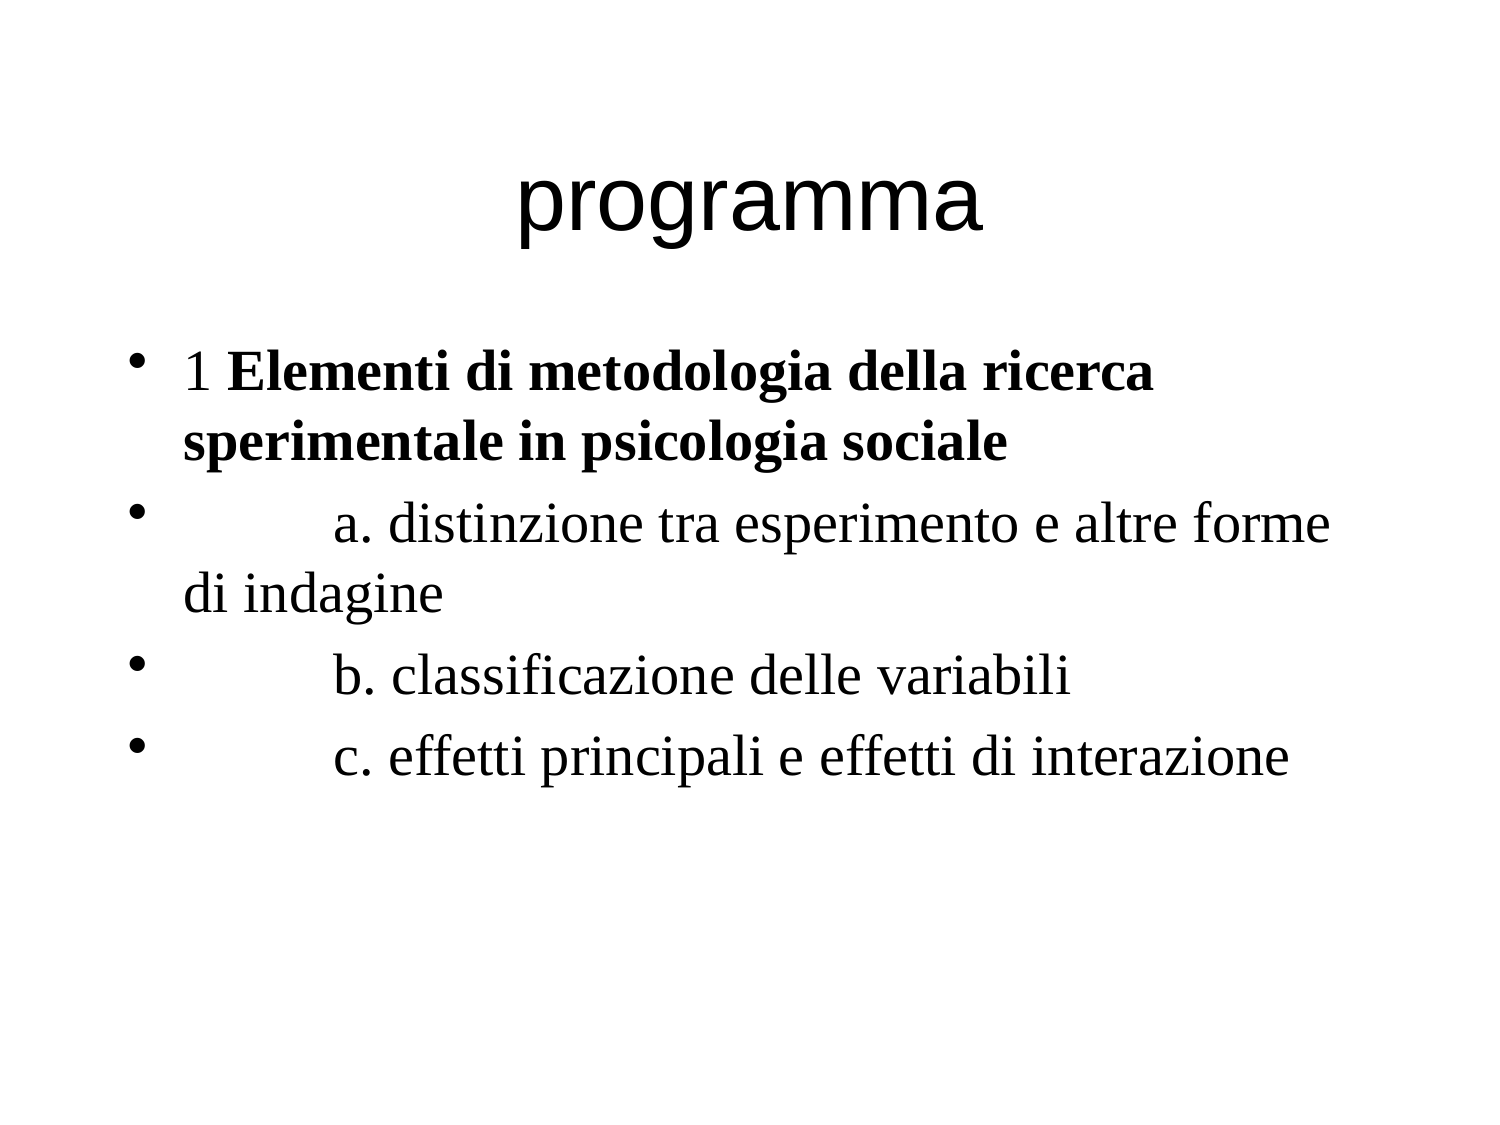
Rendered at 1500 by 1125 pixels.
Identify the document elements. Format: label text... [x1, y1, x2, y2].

title programma [112, 99, 1388, 288]
list 1 Elementi di metodologia della ricerca sperimentale in psicologia sociale a. distinzione tra esperimento e altre forme di indagine b. classificazione delle variabili c. effetti principali e effetti di interazione [112, 324, 1388, 1001]
